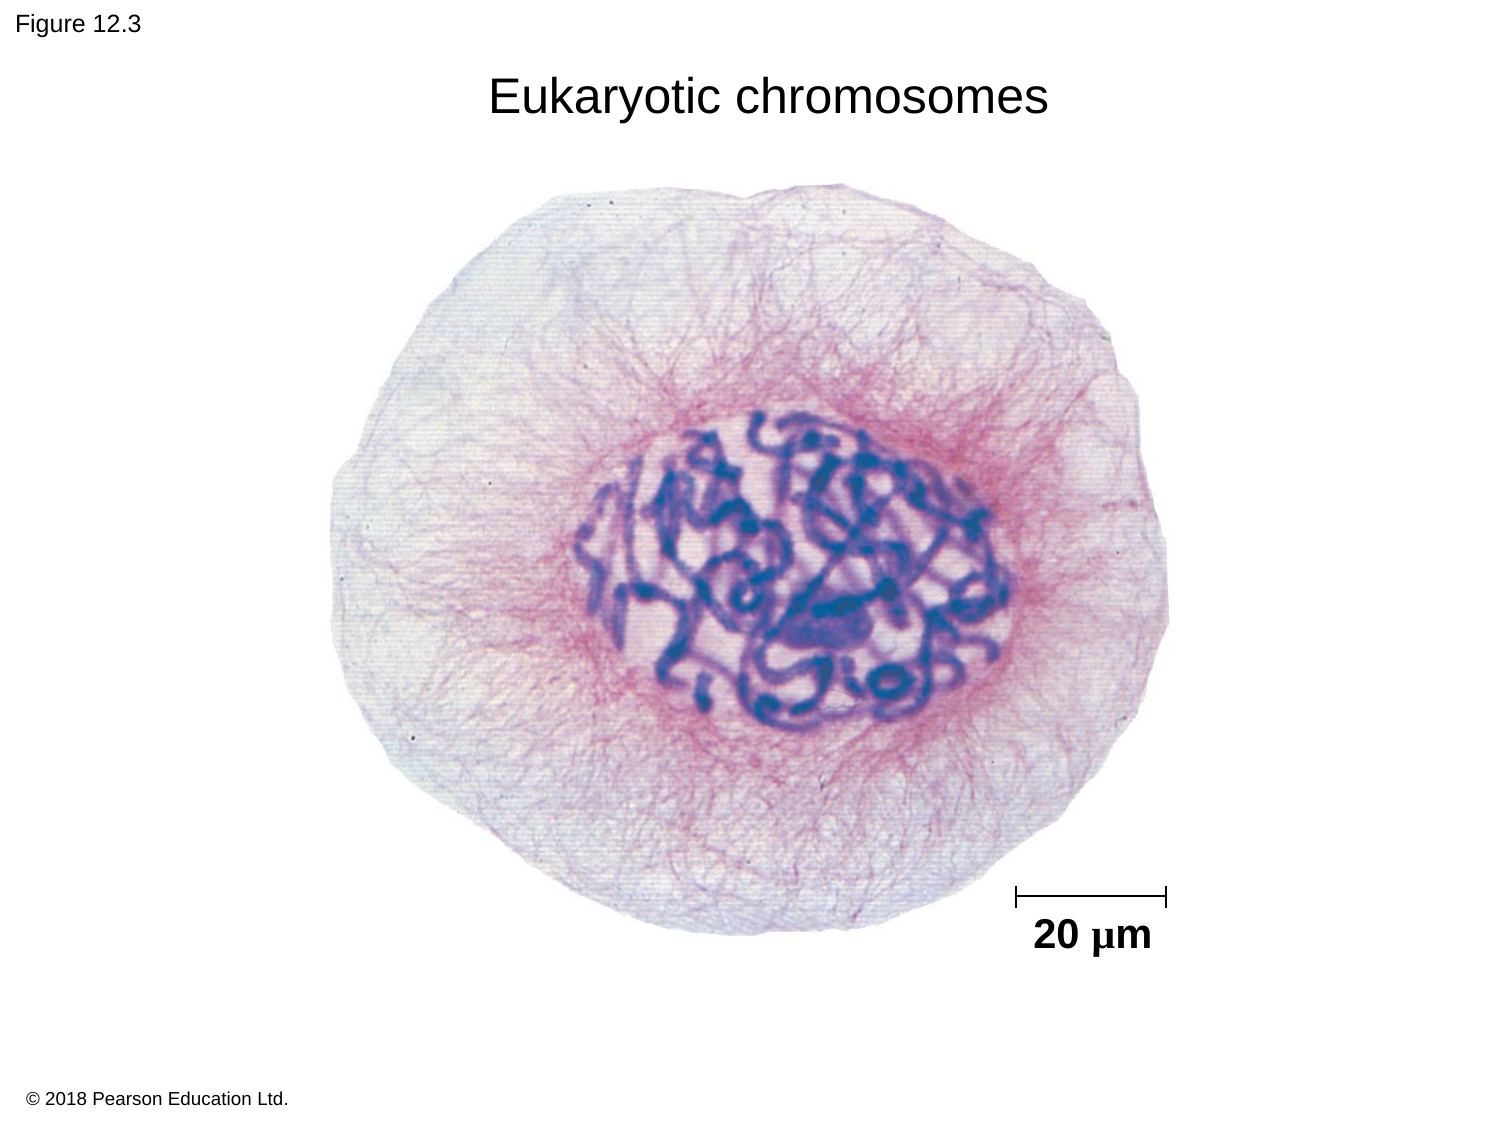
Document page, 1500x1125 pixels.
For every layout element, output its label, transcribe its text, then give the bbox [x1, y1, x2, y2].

title Figure 12.3 [0, 0, 593, 57]
text_box Eukaryotic chromosomes [274, 56, 1263, 132]
picture [324, 171, 1176, 954]
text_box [1015, 885, 1166, 909]
